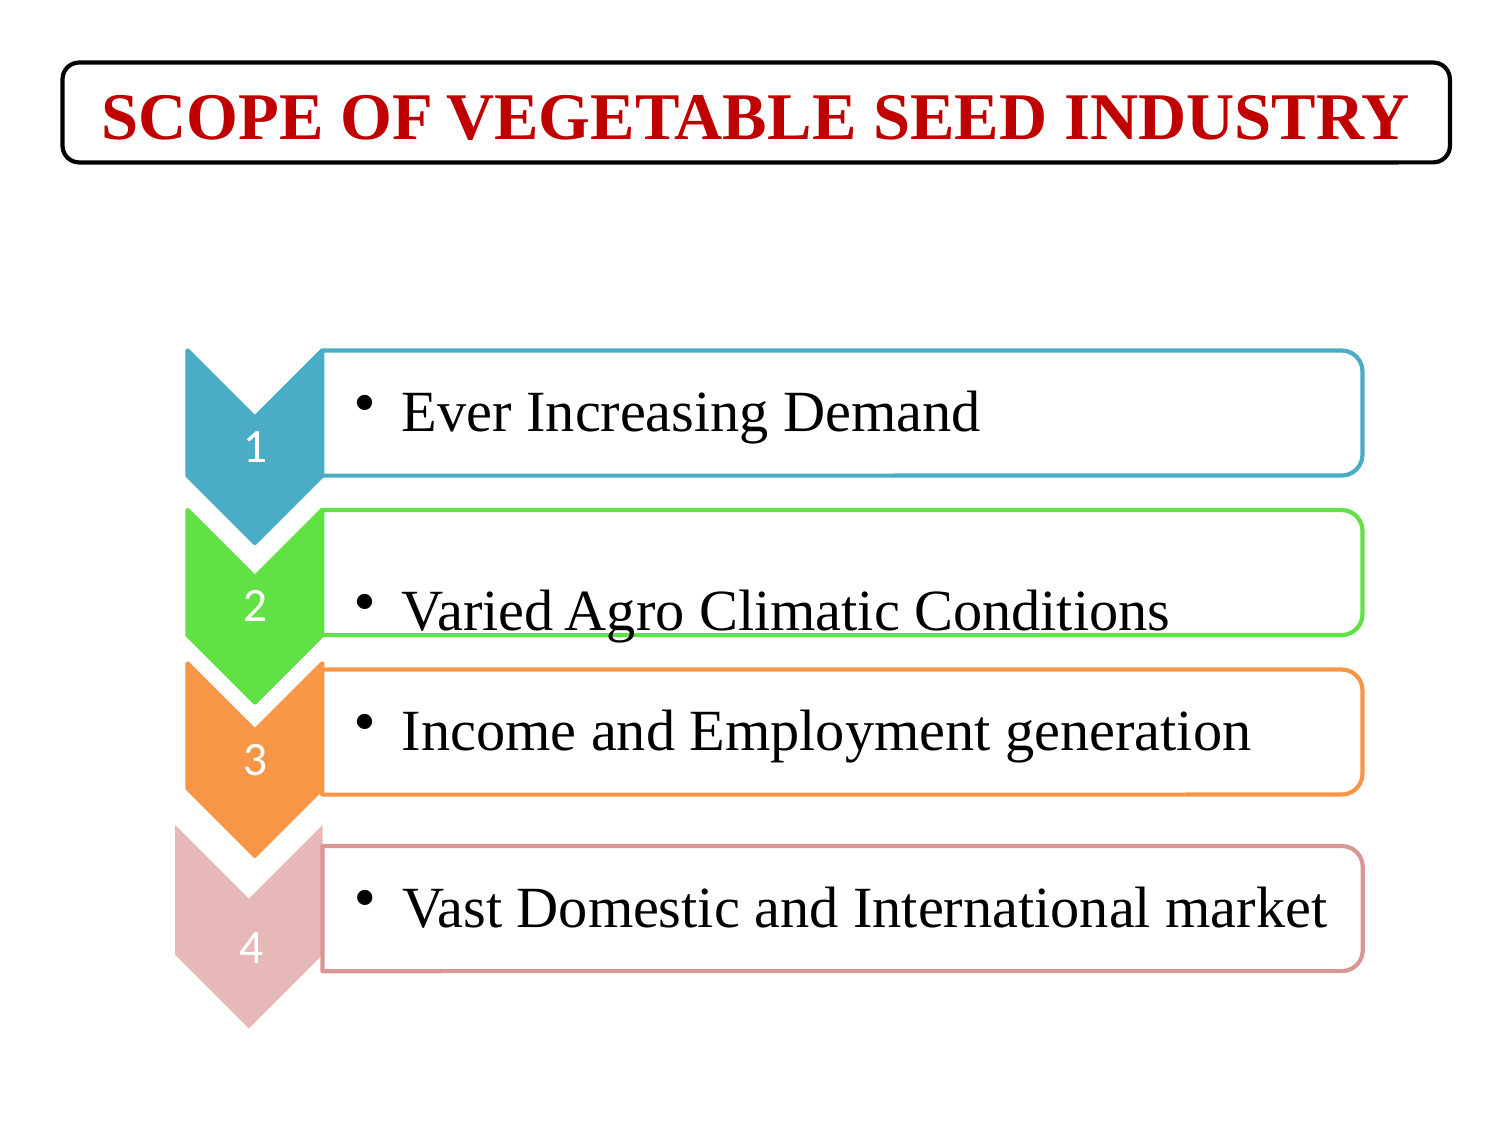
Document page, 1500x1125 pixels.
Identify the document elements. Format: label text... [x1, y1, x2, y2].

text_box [187, 349, 1363, 863]
text_box 4 [224, 908, 279, 981]
text_box [172, 823, 317, 1031]
text_box SCOPE OF VEGETABLE SEED INDUSTRY [60, 60, 1453, 165]
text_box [322, 845, 1364, 972]
